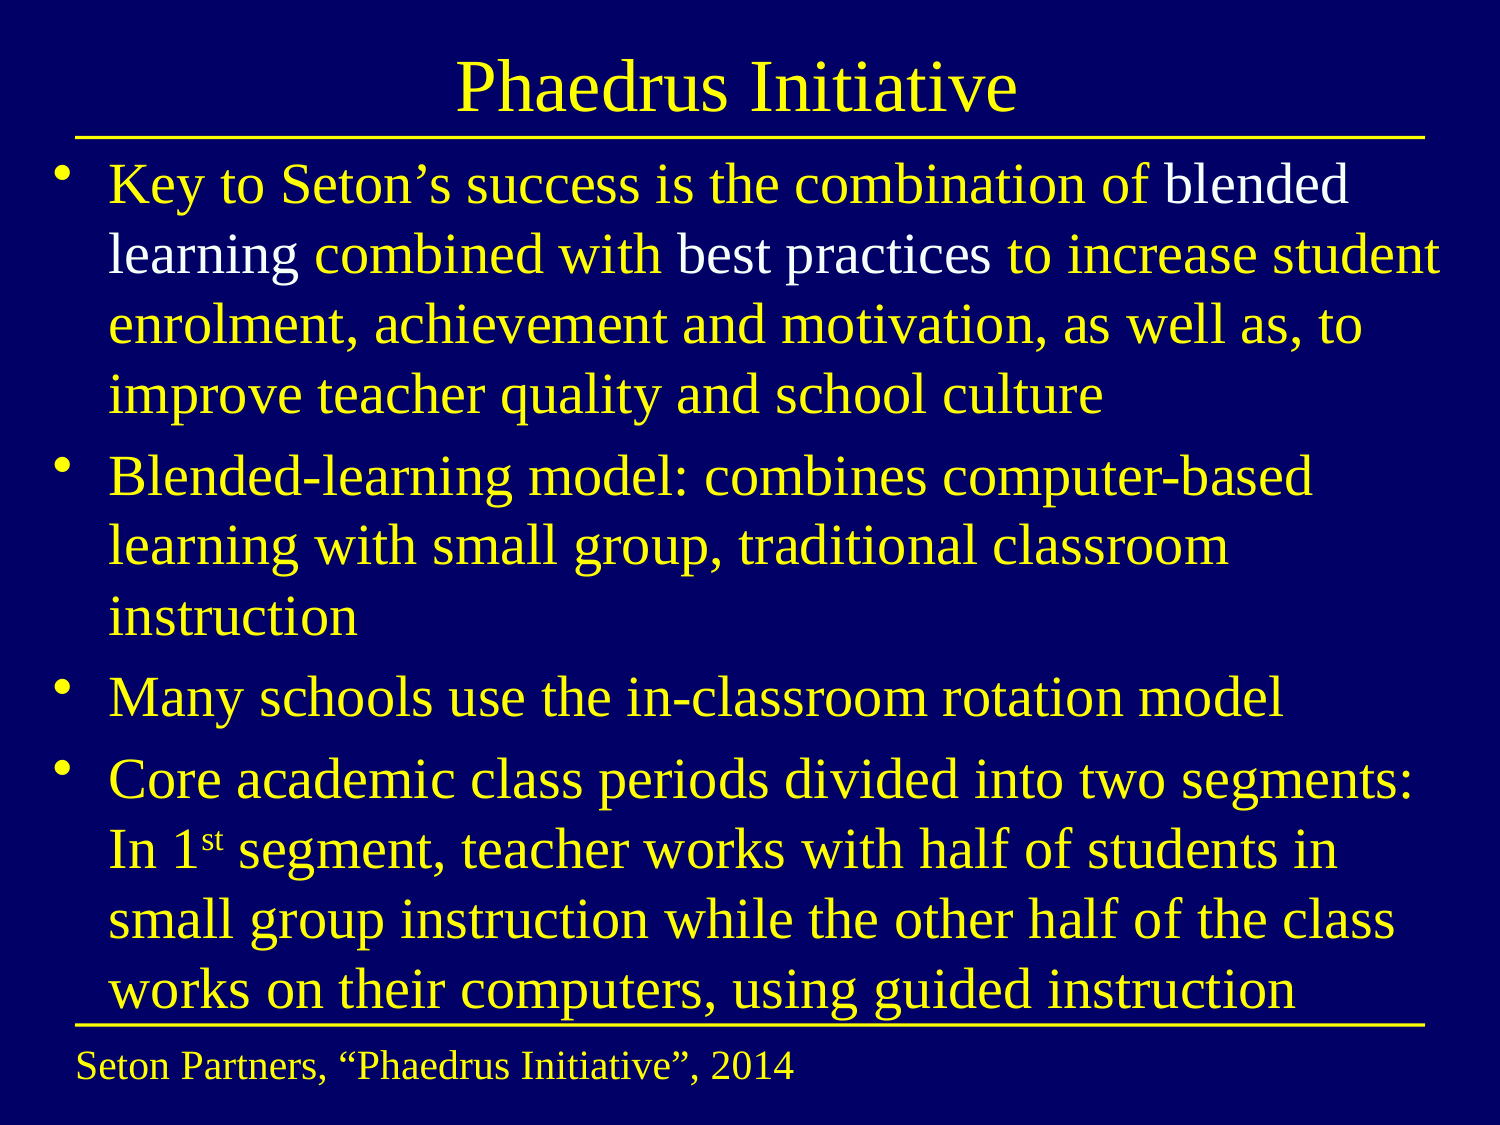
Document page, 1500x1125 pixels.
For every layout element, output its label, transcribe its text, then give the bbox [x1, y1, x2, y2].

title Phaedrus Initiative [99, 24, 1376, 137]
list Key to Seton’s success is the combination of blended learning combined with best practices to increase student enrolment, achievement and motivation, as well as, to improve teacher quality and school culture Blended-learning model: combines computer-based learning with small group, traditional classroom instruction Many schools use the in-classroom rotation model Core academic class periods divided into two segments: In 1st segment, teacher works with half of students in small group instruction while the other half of the class works on their computers, using guided instruction [37, 137, 1476, 1026]
text_box Seton Partners, “Phaedrus Initiative”, 2014 [74, 1037, 1425, 1088]
